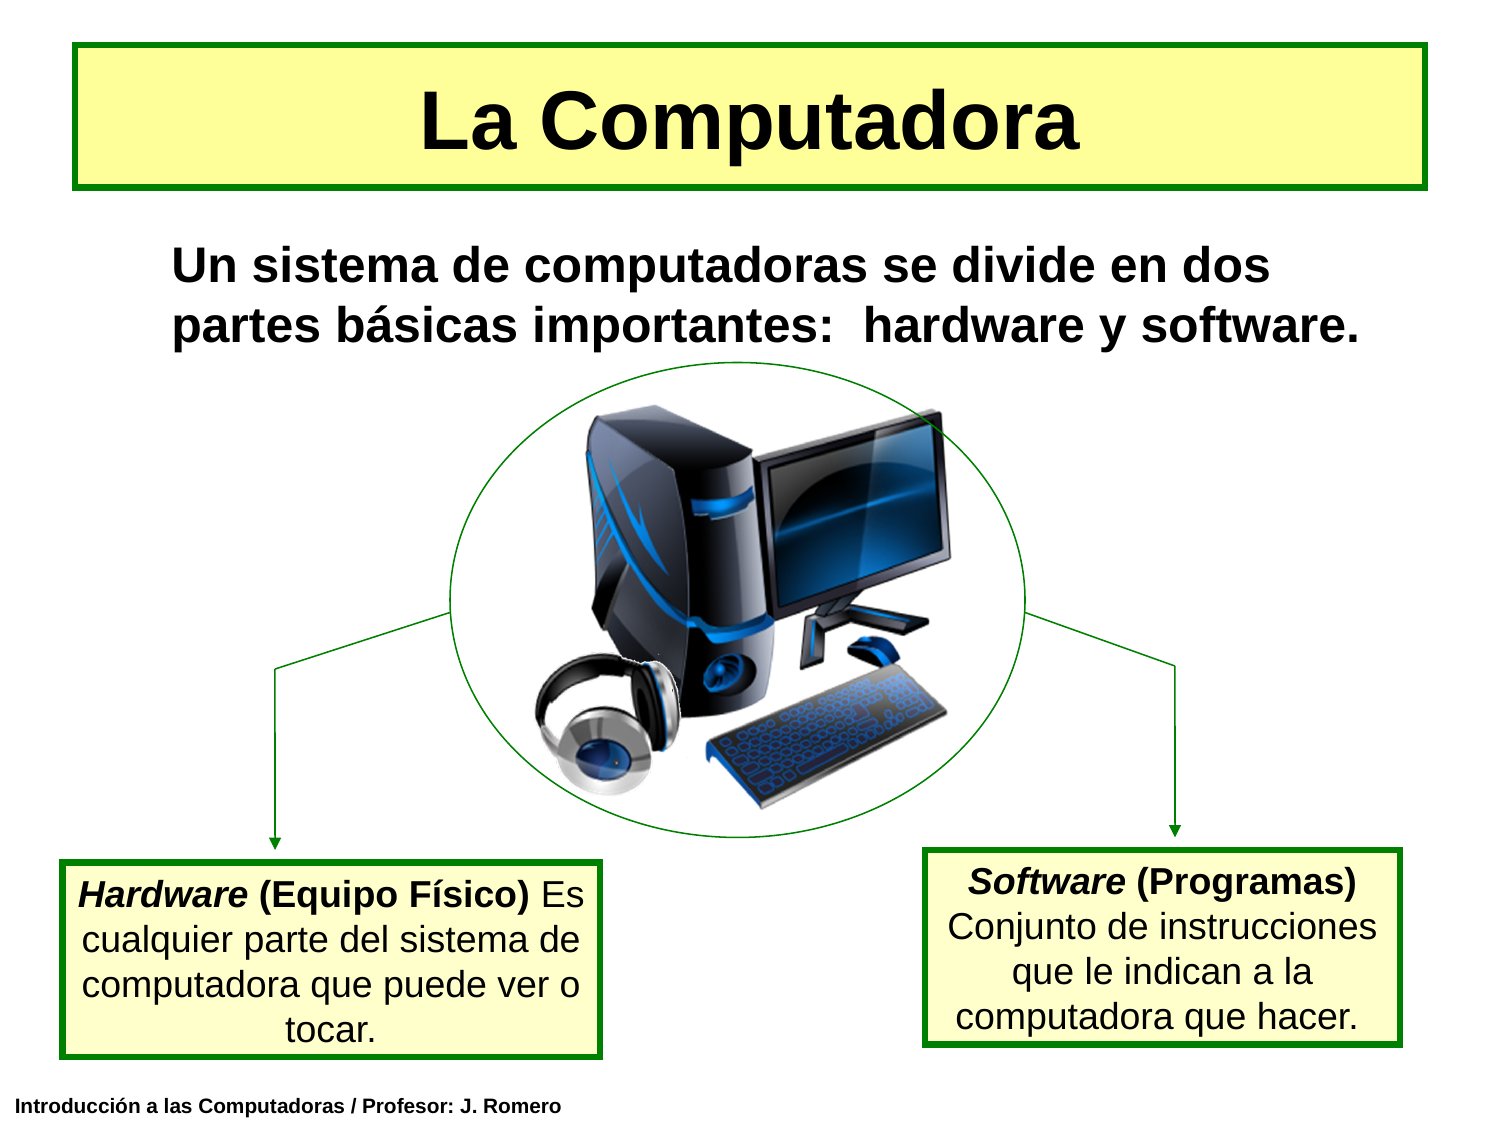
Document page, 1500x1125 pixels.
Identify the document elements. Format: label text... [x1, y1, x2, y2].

text_box Software (Programas) Conjunto de instrucciones que le indican a la computadora que hacer. [924, 849, 1400, 1045]
text_box [642, 824, 833, 838]
text_box [450, 438, 527, 762]
text_box Hardware (Equipo Físico) Es cualquier parte del sistema de computadora que puede ver o tocar. [62, 862, 600, 1058]
text_box [615, 362, 860, 385]
picture [532, 387, 956, 815]
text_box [1024, 612, 1176, 838]
list Un sistema de computadoras se divide en dos partes básicas importantes: hardware y software. [99, 224, 1388, 376]
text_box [274, 612, 451, 851]
text_box [960, 449, 1026, 751]
title La Computadora [72, 42, 1428, 191]
